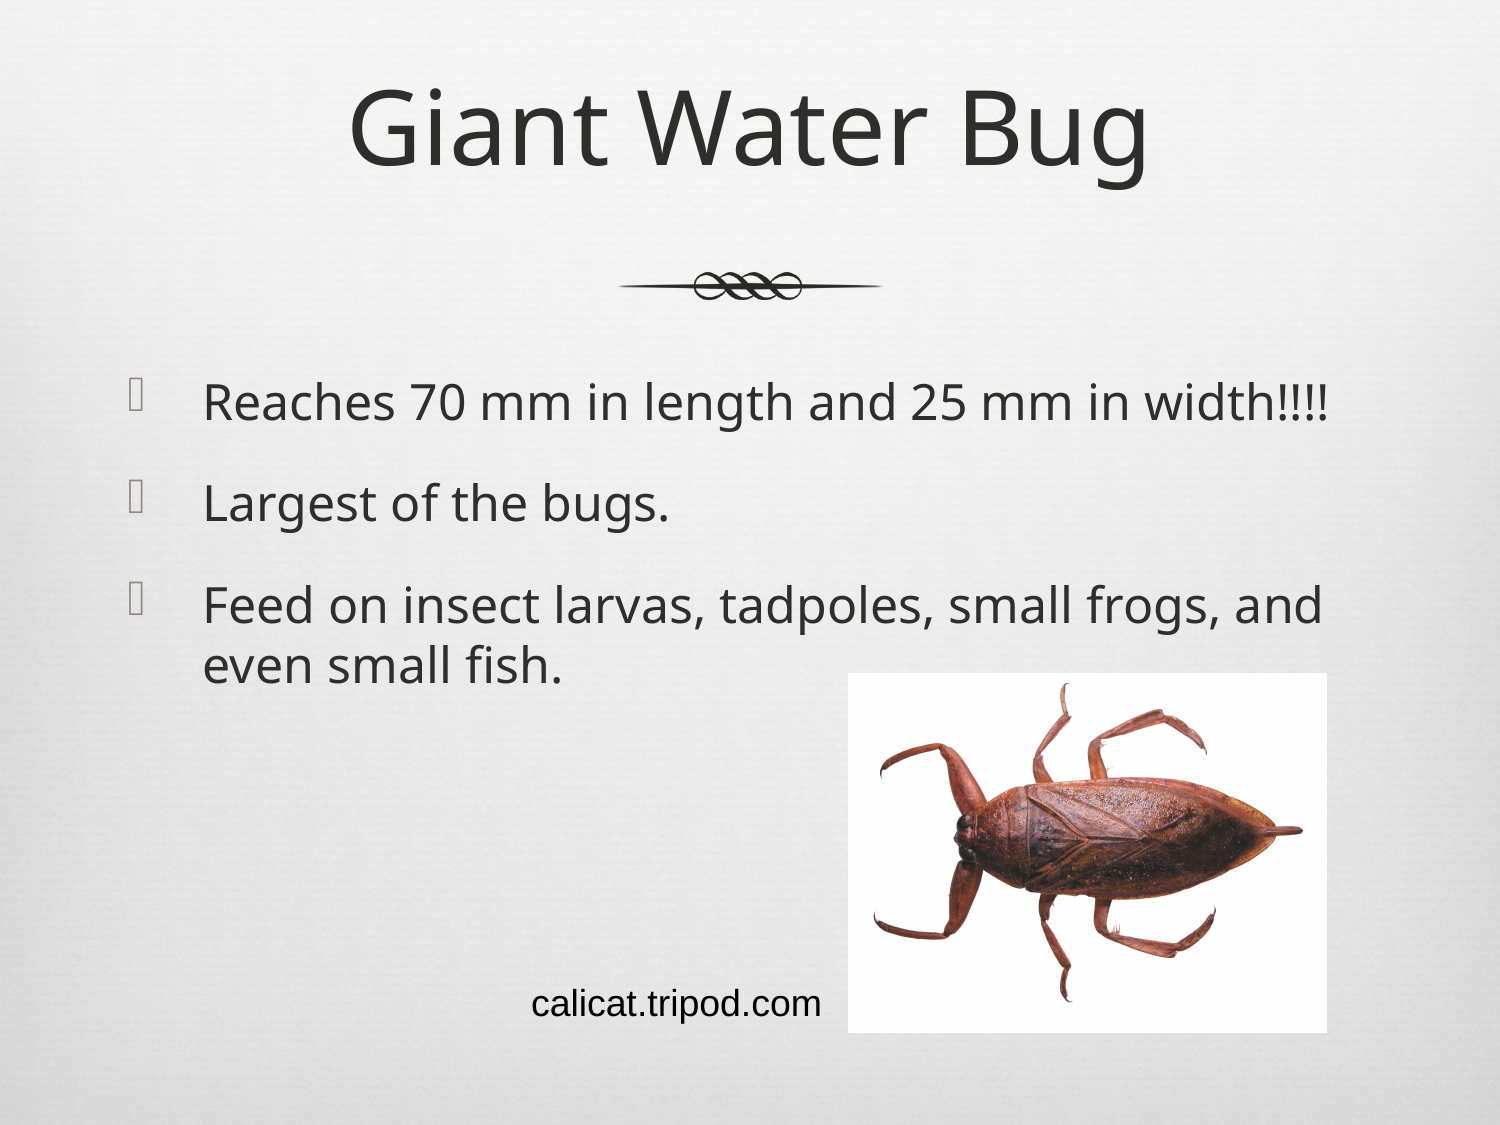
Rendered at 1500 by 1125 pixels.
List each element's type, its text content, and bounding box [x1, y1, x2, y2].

title Giant Water Bug [112, 10, 1388, 236]
list Reaches 70 mm in length and 25 mm in width!!!! Largest of the bugs. Feed on insect larvas, tadpoles, small frogs, and even small fish. [112, 362, 1388, 963]
picture [615, 272, 885, 300]
picture [847, 672, 1328, 1033]
text_box calicat.tripod.com [516, 972, 841, 1032]
